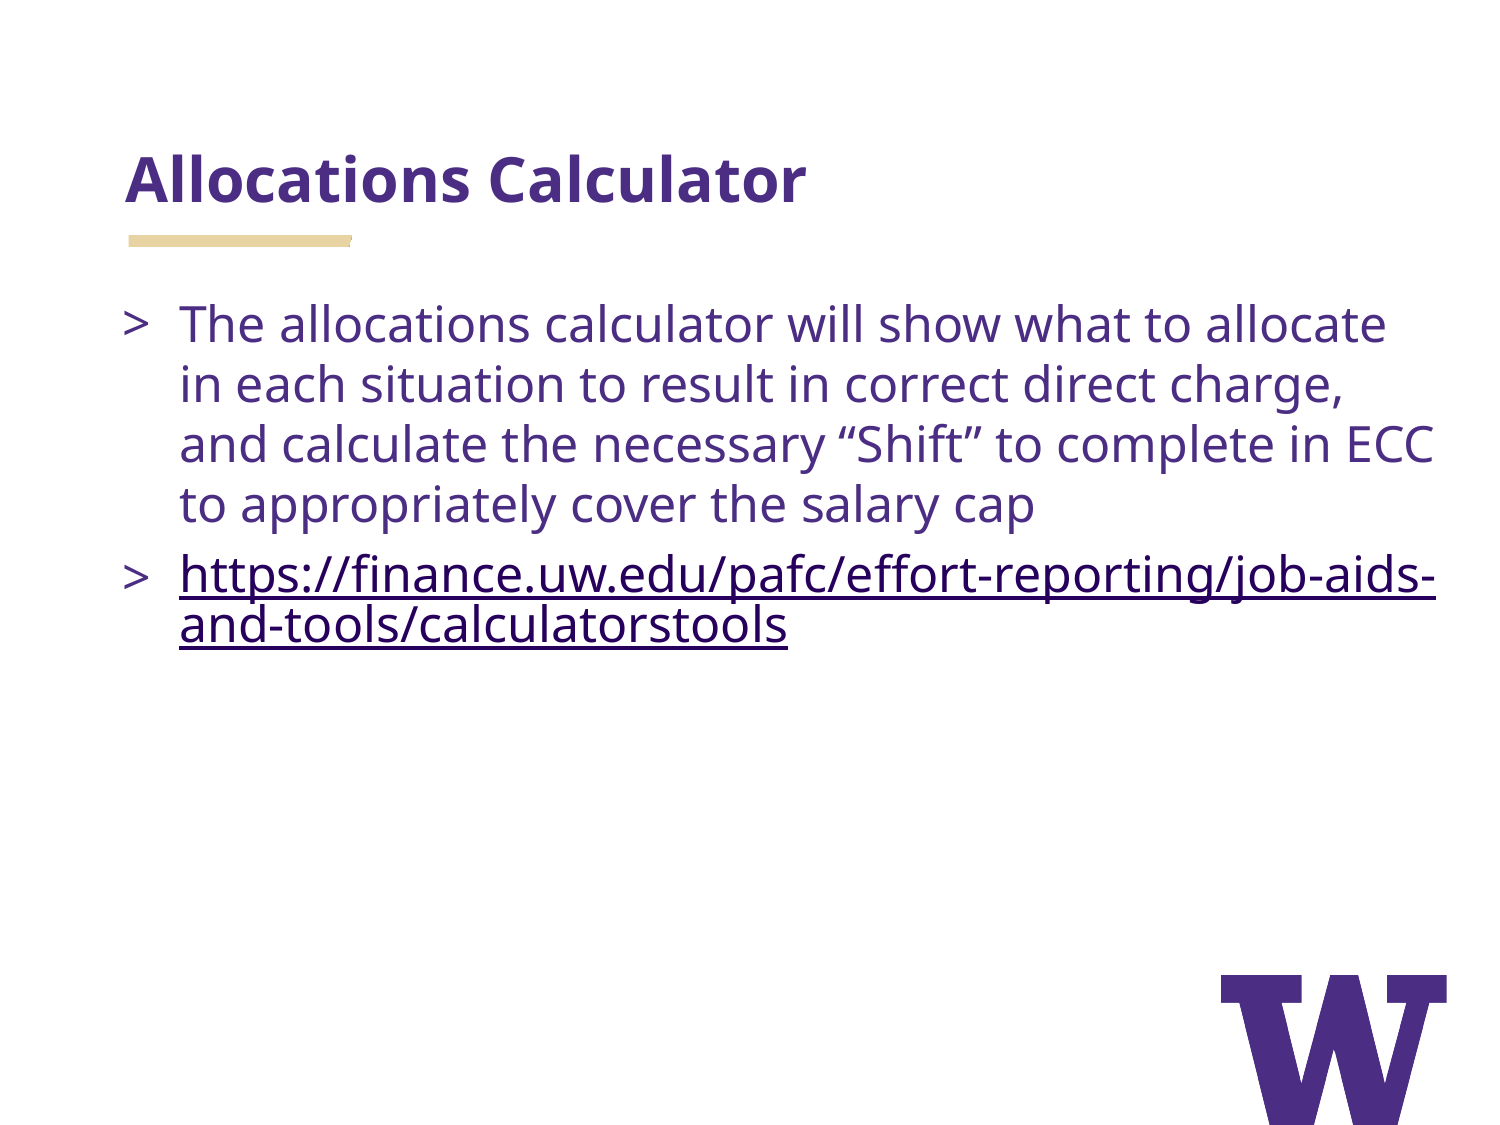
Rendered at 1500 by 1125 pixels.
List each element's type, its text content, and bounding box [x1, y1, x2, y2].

list The allocations calculator will show what to allocate in each situation to result in correct direct charge, and calculate the necessary “Shift” to complete in ECC to appropriately cover the salary cap https://finance.uw.edu/pafc/effort-reporting/job-aids-and-tools/calculatorstools [108, 284, 1453, 944]
picture [128, 235, 352, 247]
list Allocations Calculator [110, 60, 1453, 224]
picture [1221, 975, 1447, 1125]
